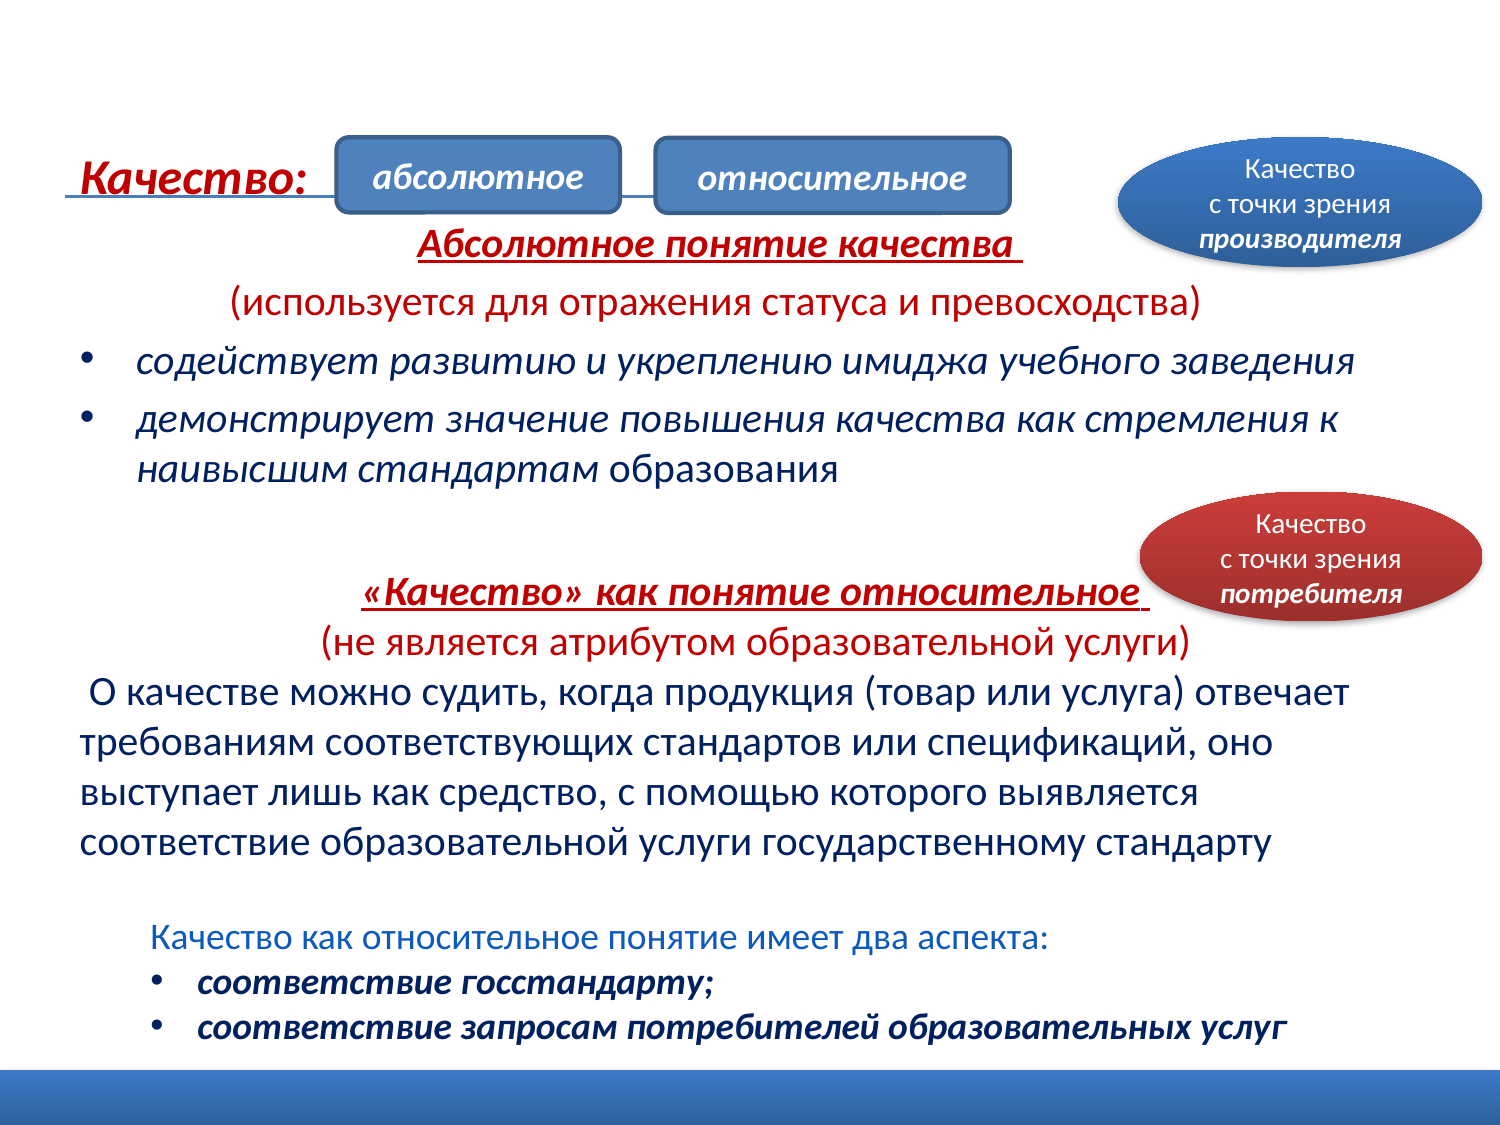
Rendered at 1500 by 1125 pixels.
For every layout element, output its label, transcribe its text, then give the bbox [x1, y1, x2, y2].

text_box Качество: [64, 137, 337, 196]
text_box «Качество» как понятие относительное (не является атрибутом образовательной услуги) О качестве можно судить, когда продукция (товар или услуга) отвечает требованиям соответствующих стандартов или спецификаций, оно выступает лишь как средство, с помощью которого выявляется соответствие образовательной услуги государственному стандарту [64, 556, 1447, 967]
text_box Качество с точки зрения потребителя [1139, 491, 1483, 597]
text_box [0, 1070, 1500, 1125]
list Абсолютное понятие качества (используется для отражения статуса и превосходства) содействует развитию и укреплению имиджа учебного заведения демонстрирует значение повышения качества как стремления к наивысшим стандартам образования [64, 208, 1376, 556]
text_box абсолютное [334, 204, 622, 215]
text_box Качество: [64, 202, 337, 212]
text_box Качество с точки зрения производителя [1118, 137, 1483, 268]
text_box Качество как относительное понятие имеет два аспекта: соответствие госстандарту; соответствие запросам потребителей образовательных услуг [135, 904, 1376, 1068]
text_box относительное [653, 135, 1012, 216]
text_box абсолютное [334, 135, 623, 195]
